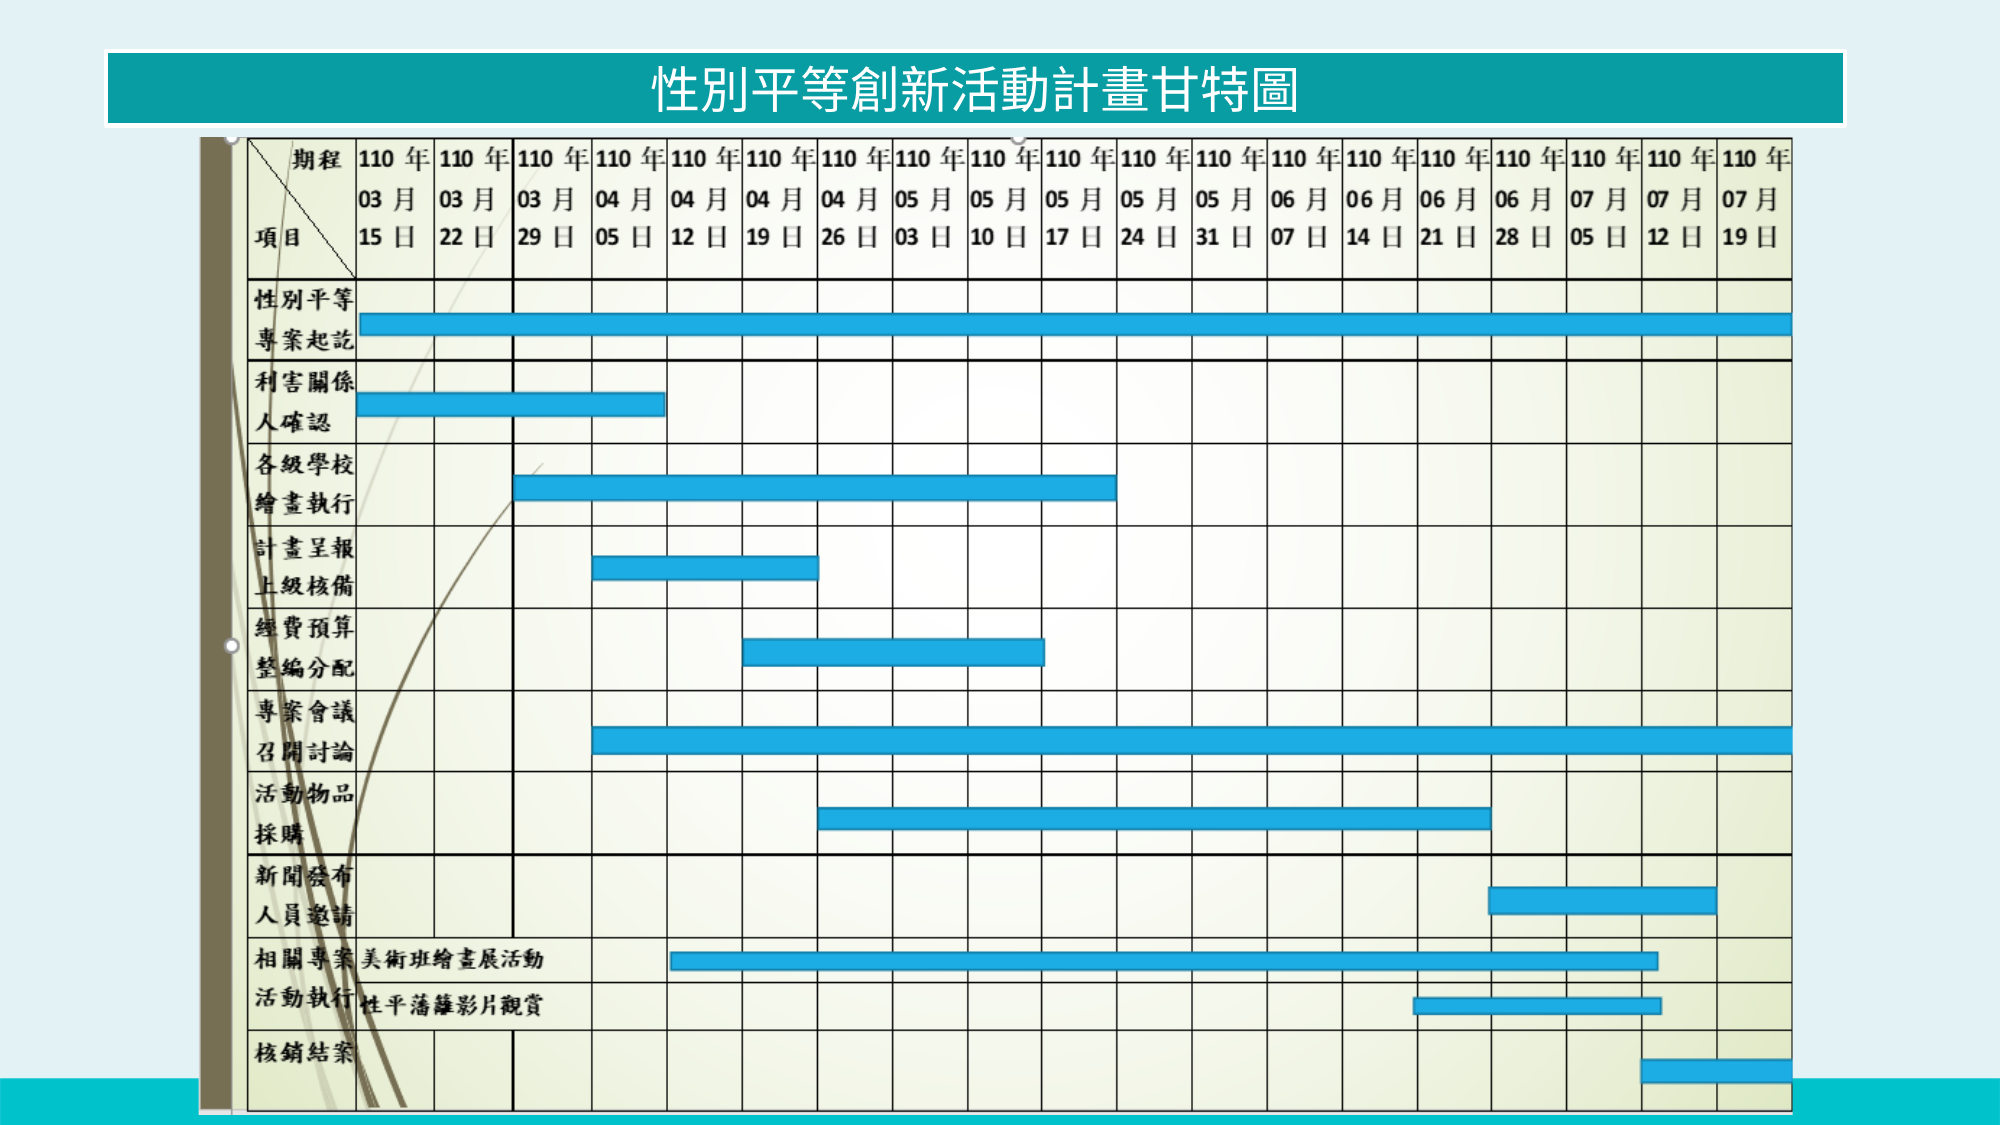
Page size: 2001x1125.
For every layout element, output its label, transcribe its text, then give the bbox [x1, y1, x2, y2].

text_box 性別平等創新活動計畫甘特圖 [104, 49, 1847, 128]
picture [0, 0, 2000, 1125]
